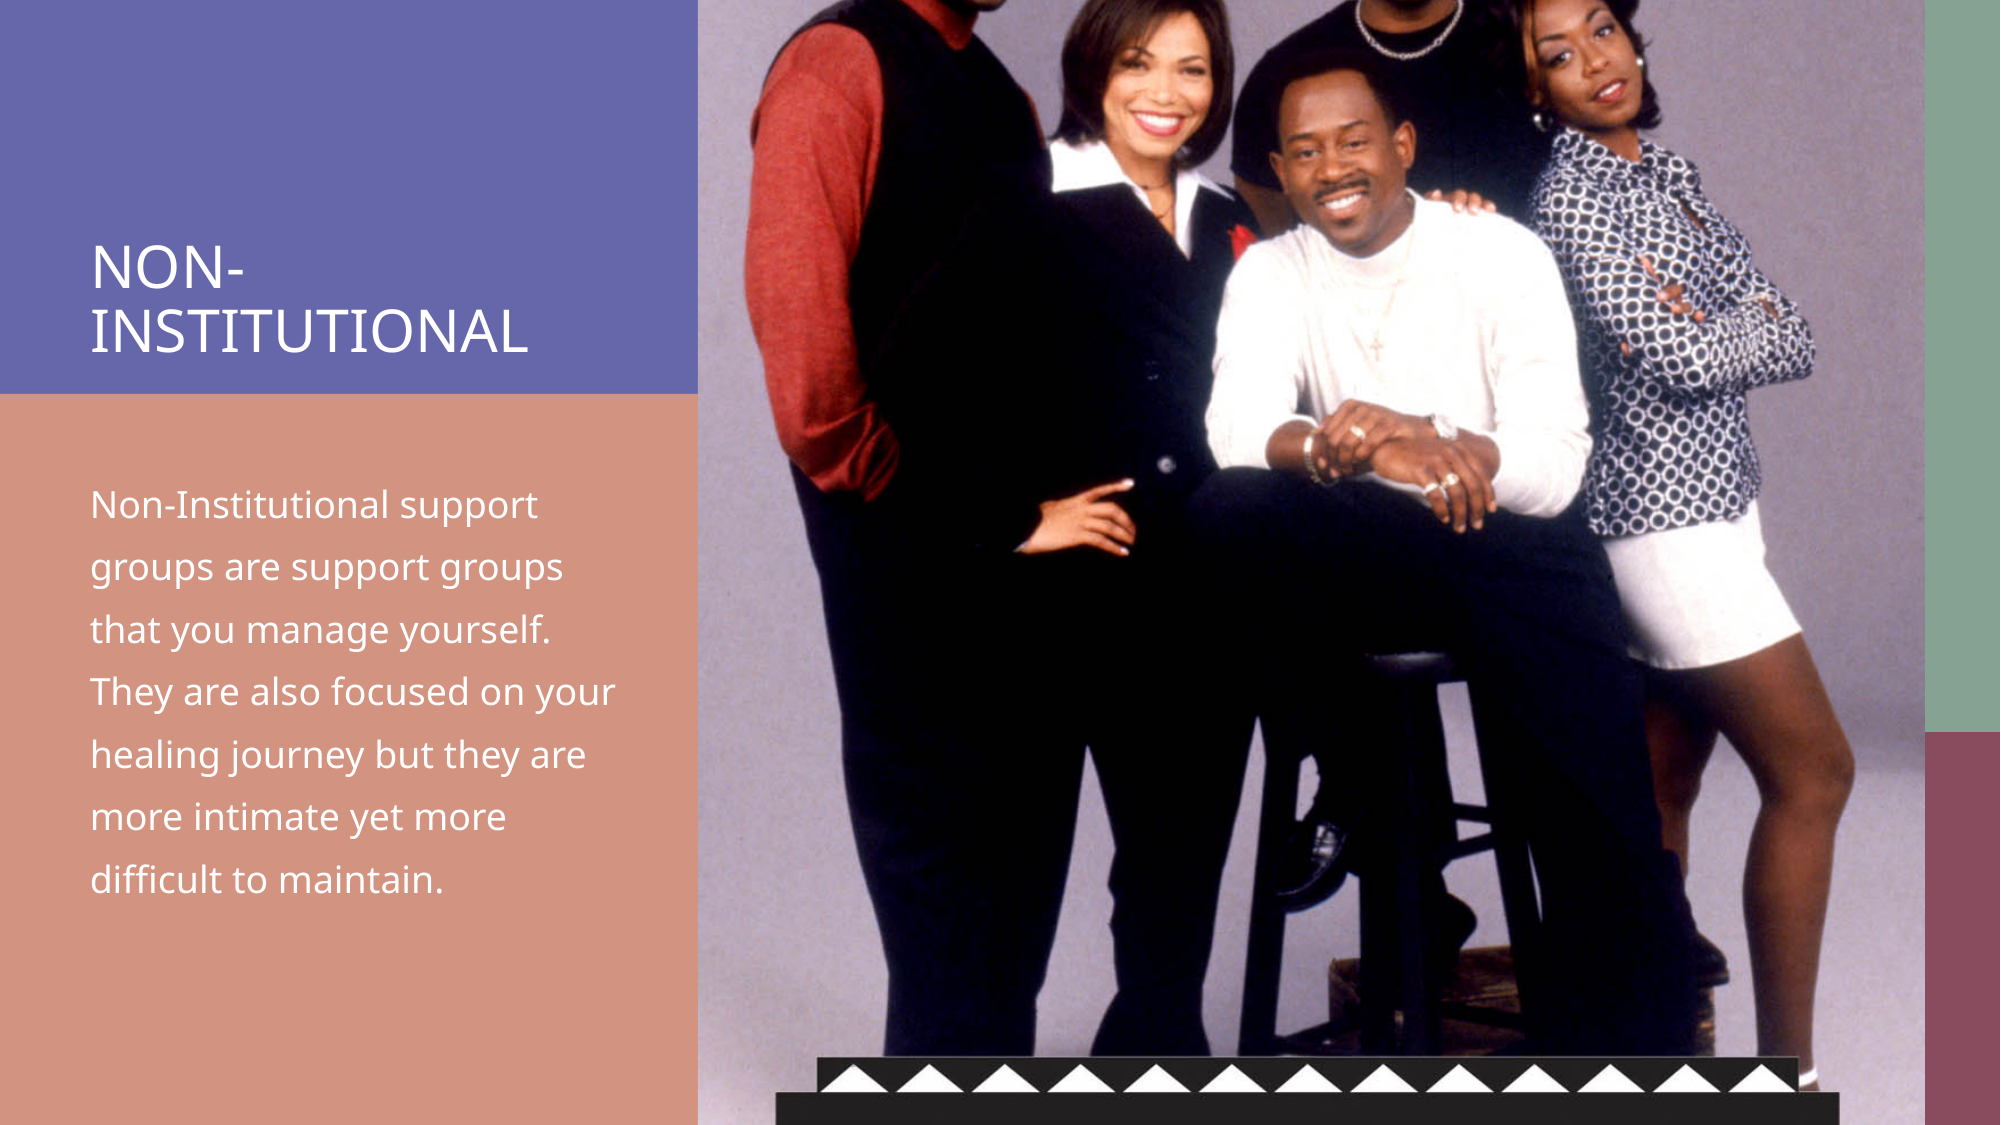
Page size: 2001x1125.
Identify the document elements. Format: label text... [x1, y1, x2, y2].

picture [697, 0, 1925, 1125]
title Non-Institutional [75, 229, 669, 374]
list Non-Institutional support groups are support groups that you manage yourself. They are also focused on your healing journey but they are more intimate yet more difficult to maintain. [75, 456, 644, 990]
